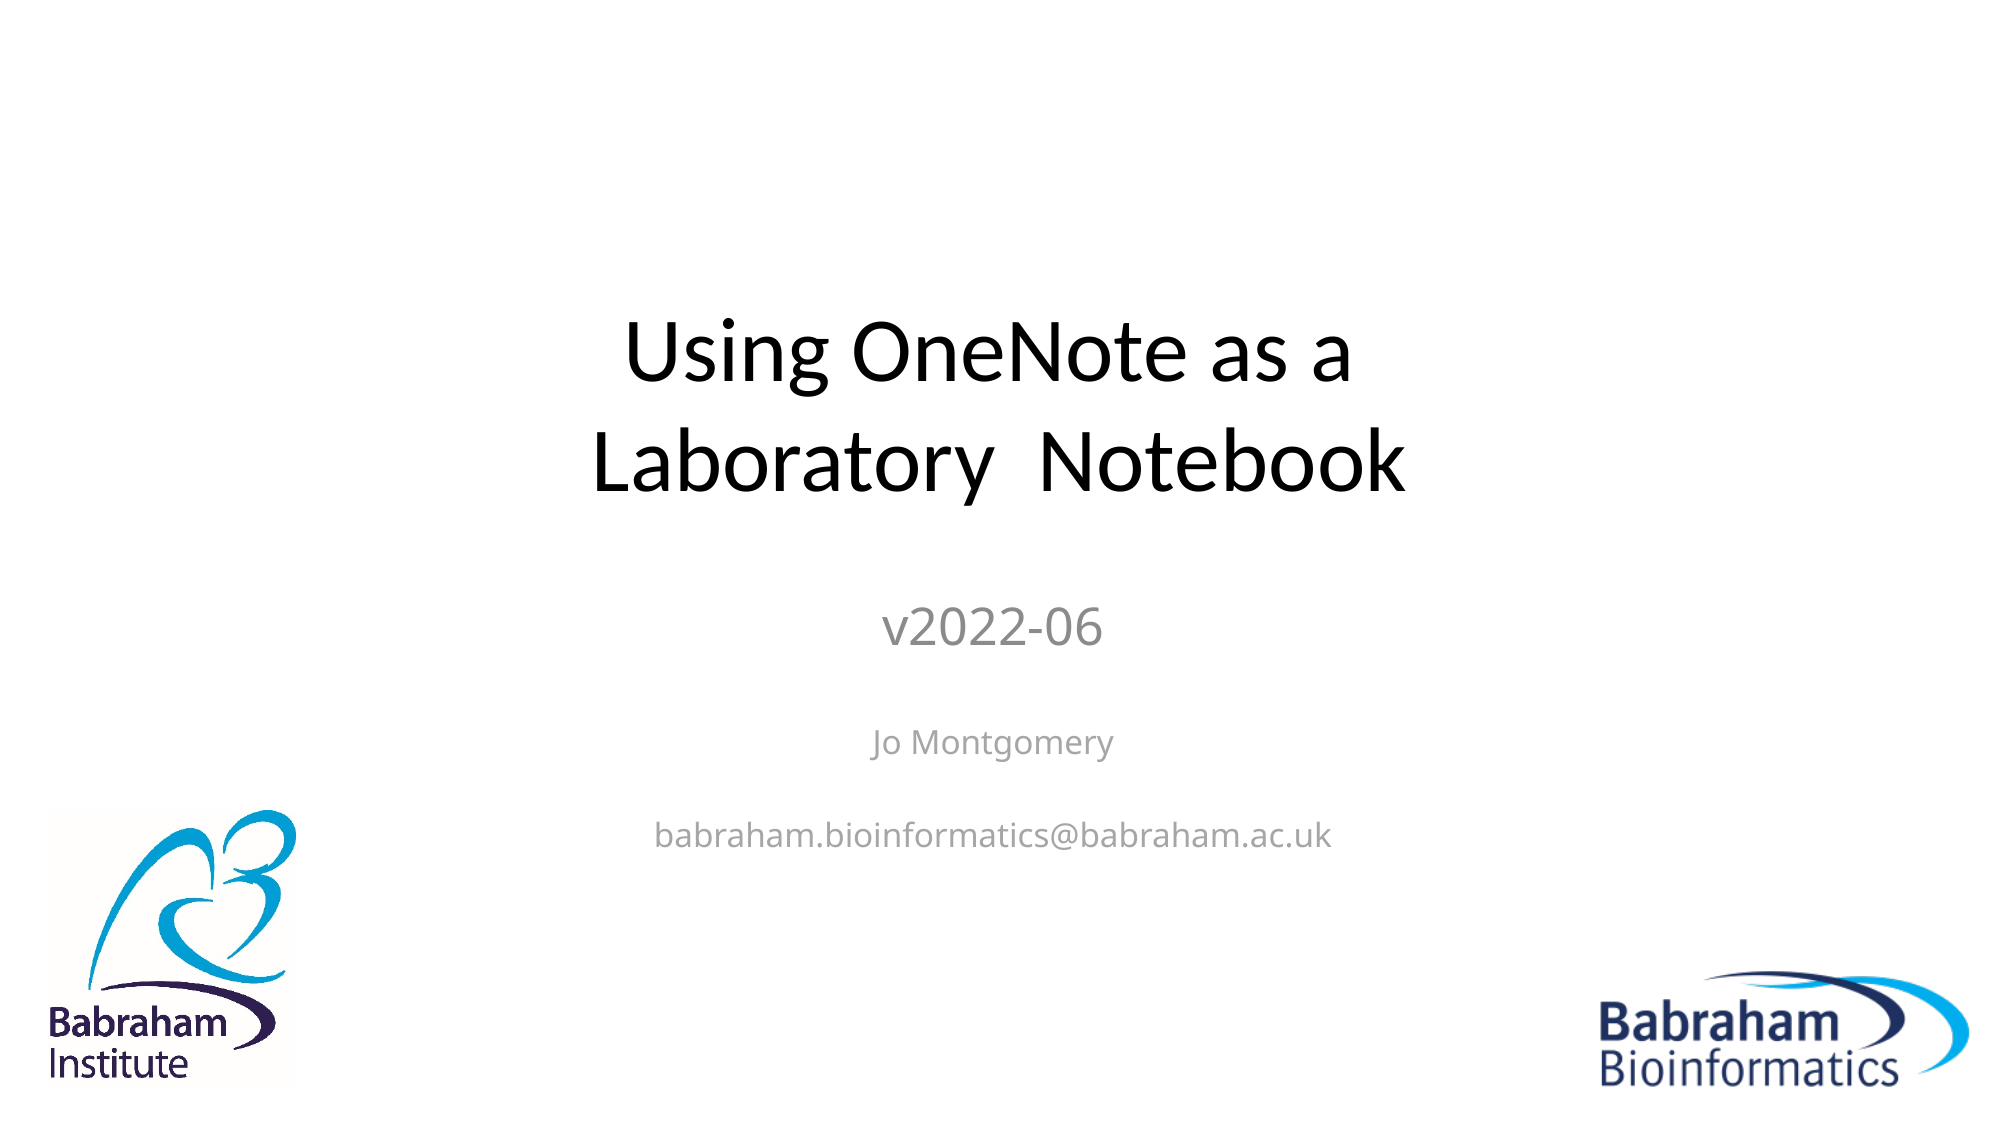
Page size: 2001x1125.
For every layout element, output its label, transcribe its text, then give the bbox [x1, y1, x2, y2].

picture [273, 810, 296, 828]
picture [47, 810, 296, 1088]
picture [1578, 960, 1978, 1102]
subtitle v2022-06 Jo Montgomery babraham.bioinformatics@babraham.ac.uk [468, 586, 1519, 917]
title Using OneNote as a Laboratory Notebook [291, 278, 1709, 521]
